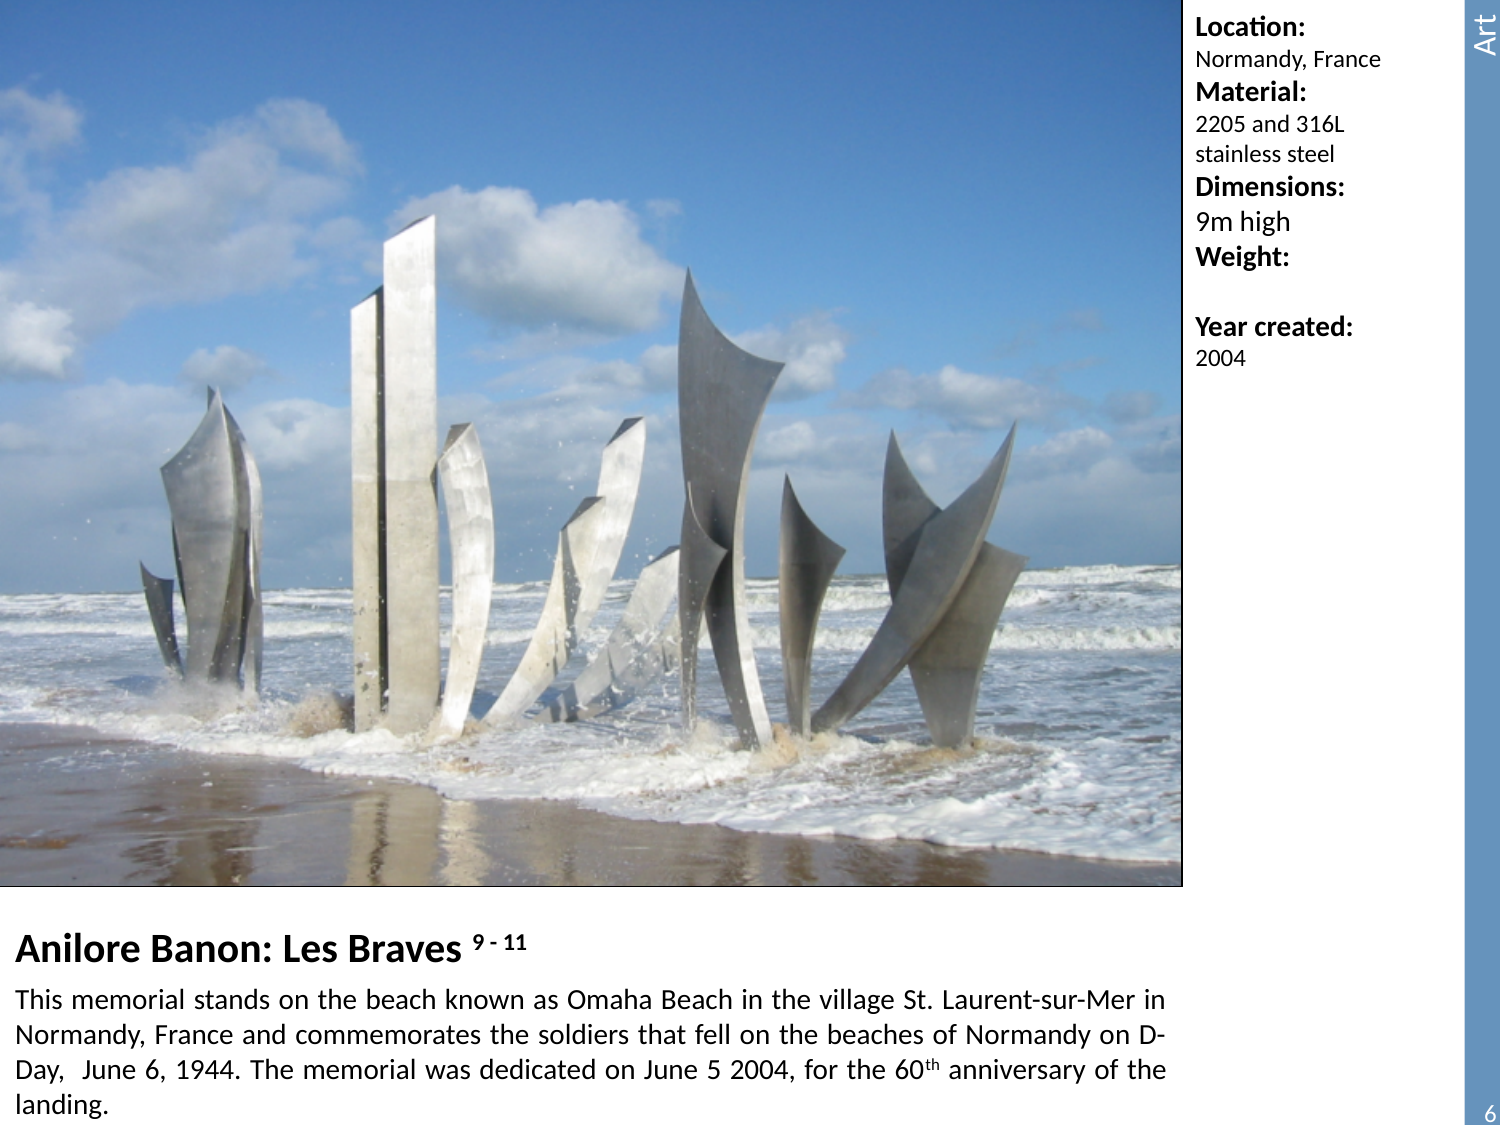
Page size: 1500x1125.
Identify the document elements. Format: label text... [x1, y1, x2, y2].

text_box This memorial stands on the beach known as Omaha Beach in the village St. Laurent-sur-Mer in Normandy, France and commemorates the soldiers that fell on the beaches of Normandy on D-Day, June 6, 1944. The memorial was dedicated on June 5 2004, for the 60th anniversary of the landing. [0, 972, 1182, 1125]
text_box Location: Normandy, France Material: 2205 and 316L stainless steel Dimensions: 9m high Weight: Year created: 2004 [1182, 0, 1447, 380]
title Anilore Banon: Les Braves 9 - 11 [0, 892, 1182, 972]
slide_number 6 [1446, 1082, 1500, 1125]
picture [0, 0, 1182, 886]
